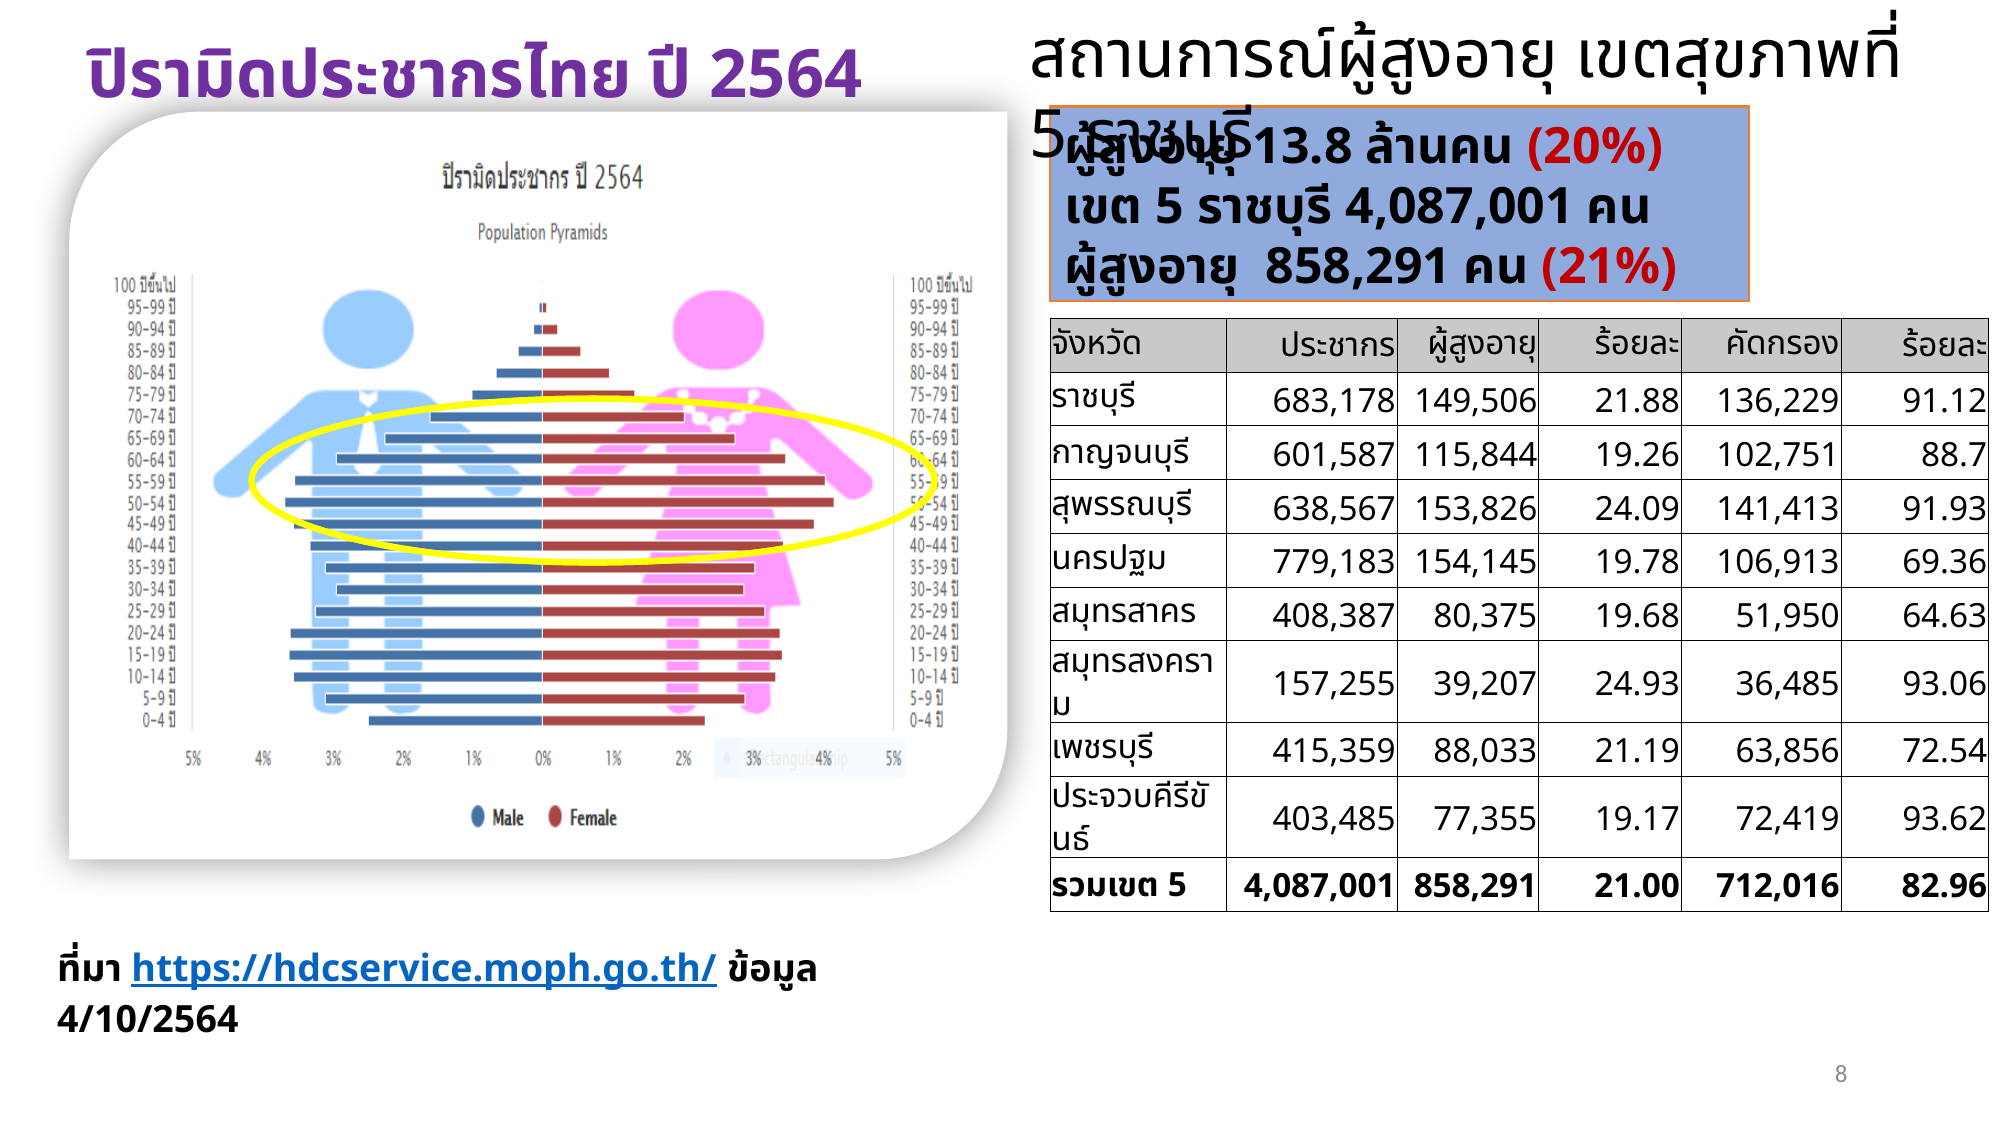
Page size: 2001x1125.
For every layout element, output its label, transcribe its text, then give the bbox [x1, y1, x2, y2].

table_cell 403,485 [1227, 777, 1397, 857]
table_cell 39,207 [1398, 641, 1538, 722]
table_cell 64.63 [1842, 588, 1988, 640]
table_cell 141,413 [1682, 480, 1841, 533]
table_cell 683,178 [1227, 373, 1397, 425]
table_cell สมุทรสาคร [1051, 588, 1226, 640]
table_cell 88,033 [1398, 723, 1538, 776]
text_box สถานการณ์ผู้สูงอายุ เขตสุขภาพที่ 5 ราชบุรี [1014, 3, 1937, 178]
table_cell 24.09 [1539, 480, 1681, 533]
table_cell 77,355 [1398, 777, 1538, 857]
table_cell 19.68 [1539, 588, 1681, 640]
table_header ประชากร [1227, 319, 1397, 372]
table_header ผู้สูงอายุ [1398, 319, 1538, 372]
table_header ร้อยละ [1842, 319, 1988, 372]
table_cell ราชบุรี [1051, 373, 1226, 425]
table_cell 638,567 [1227, 480, 1397, 533]
table_cell 93.62 [1842, 777, 1988, 857]
table_cell สมุทรสงคราม [1051, 641, 1226, 722]
table_cell 136,229 [1682, 373, 1841, 425]
table_cell 4,087,001 [1227, 858, 1397, 911]
table_cell 36,485 [1682, 641, 1841, 722]
table_cell 154,145 [1398, 534, 1538, 587]
table_cell 19.17 [1539, 777, 1681, 857]
slide_number 8 [1412, 1042, 1863, 1103]
text_box ที่มา https://hdcservice.moph.go.th/ ข้อมูล 4/10/2564 [42, 936, 935, 1048]
table_cell 21.88 [1539, 373, 1681, 425]
table_cell 115,844 [1398, 426, 1538, 479]
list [76, 118, 1000, 853]
table_cell 72,419 [1682, 777, 1841, 857]
table_cell 63,856 [1682, 723, 1841, 776]
table_cell 51,950 [1682, 588, 1841, 640]
table_cell นครปฐม [1051, 534, 1226, 587]
table_cell 106,913 [1682, 534, 1841, 587]
table_cell 779,183 [1227, 534, 1397, 587]
text_box ผู้สูงอายุ 13.8 ล้านคน (20%) เขต 5 ราชบุรี 4,087,001 คน ผู้สูงอายุ 858,291 คน (21%) [1049, 178, 1750, 302]
table_cell 149,506 [1398, 373, 1538, 425]
table_cell 24.93 [1539, 641, 1681, 722]
table_cell 157,255 [1227, 641, 1397, 722]
table_cell 601,587 [1227, 426, 1397, 479]
table_cell กาญจนบุรี [1051, 426, 1226, 479]
text_box ปิรามิดประชากรไทย ปี 2564 [0, 23, 1000, 118]
table_cell 69.36 [1842, 534, 1988, 587]
table_cell 21.00 [1539, 858, 1681, 911]
table_cell 80,375 [1398, 588, 1538, 640]
table_header คัดกรอง [1682, 319, 1841, 372]
table_cell 102,751 [1682, 426, 1841, 479]
table_cell รวมเขต 5 [1051, 858, 1226, 911]
table_cell 712,016 [1682, 858, 1841, 911]
table_cell 19.78 [1539, 534, 1681, 587]
table_cell 91.93 [1842, 480, 1988, 533]
table_cell 858,291 [1398, 858, 1538, 911]
table_cell 153,826 [1398, 480, 1538, 533]
table_cell สุพรรณบุรี [1051, 480, 1226, 533]
table_header ร้อยละ [1539, 319, 1681, 372]
table_cell 19.26 [1539, 426, 1681, 479]
table_cell เพชรบุรี [1051, 723, 1226, 776]
table_cell 93.06 [1842, 641, 1988, 722]
table_cell 82.96 [1842, 858, 1988, 911]
table_cell 72.54 [1842, 723, 1988, 776]
table_cell ประจวบคีรีขันธ์ [1051, 777, 1226, 857]
table_header จังหวัด [1051, 319, 1226, 372]
table_cell 88.7 [1842, 426, 1988, 479]
table_cell 91.12 [1842, 373, 1988, 425]
table_cell 408,387 [1227, 588, 1397, 640]
table_cell 415,359 [1227, 723, 1397, 776]
table_cell 21.19 [1539, 723, 1681, 776]
